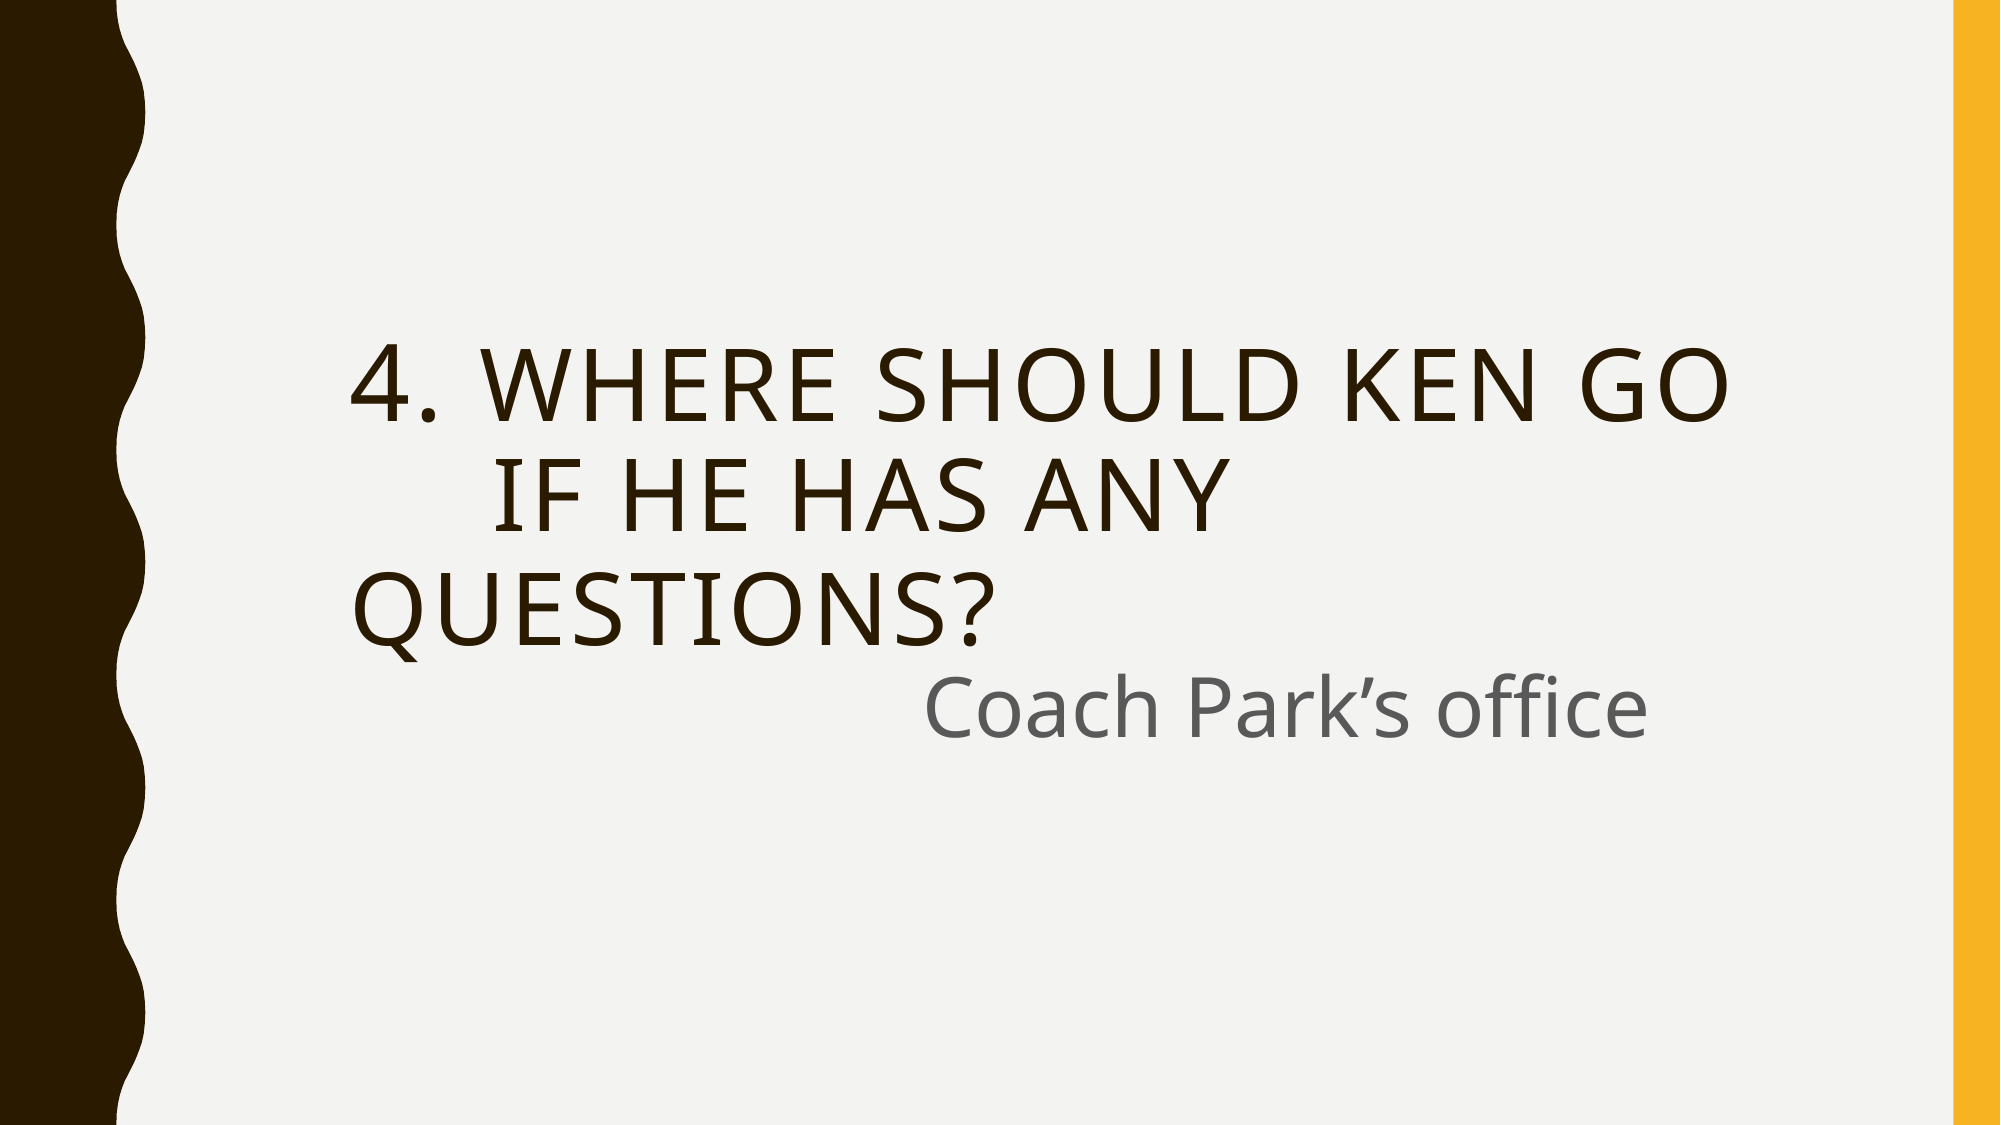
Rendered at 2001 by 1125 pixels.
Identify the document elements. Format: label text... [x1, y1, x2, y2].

title 4. Where should Ken go if he has any questions? [334, 321, 1818, 711]
list Coach Park’s office [456, 637, 1666, 907]
